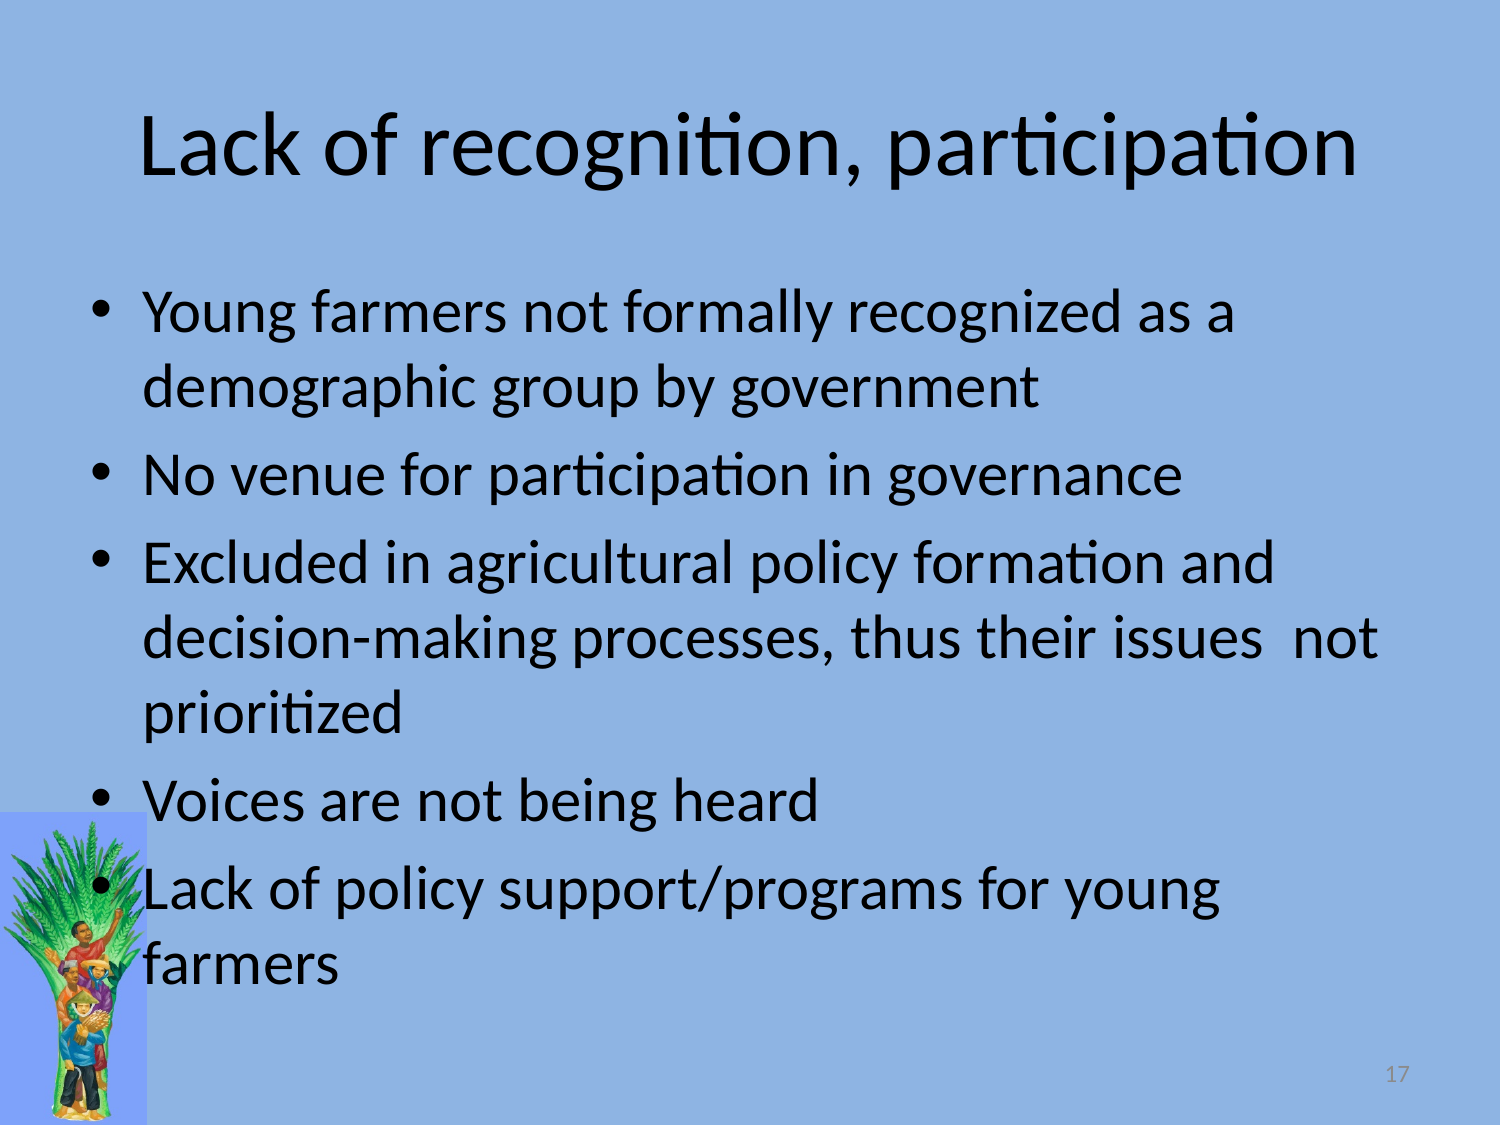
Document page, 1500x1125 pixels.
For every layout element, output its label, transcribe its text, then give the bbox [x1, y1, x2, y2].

list Young farmers not formally recognized as a demographic group by government No venue for participation in governance Excluded in agricultural policy formation and decision-making processes, thus their issues not prioritized Voices are not being heard Lack of policy support/programs for young farmers [75, 262, 1425, 1005]
picture [0, 812, 147, 1125]
title Lack of recognition, participation [75, 45, 1425, 233]
slide_number 17 [1074, 1042, 1425, 1103]
